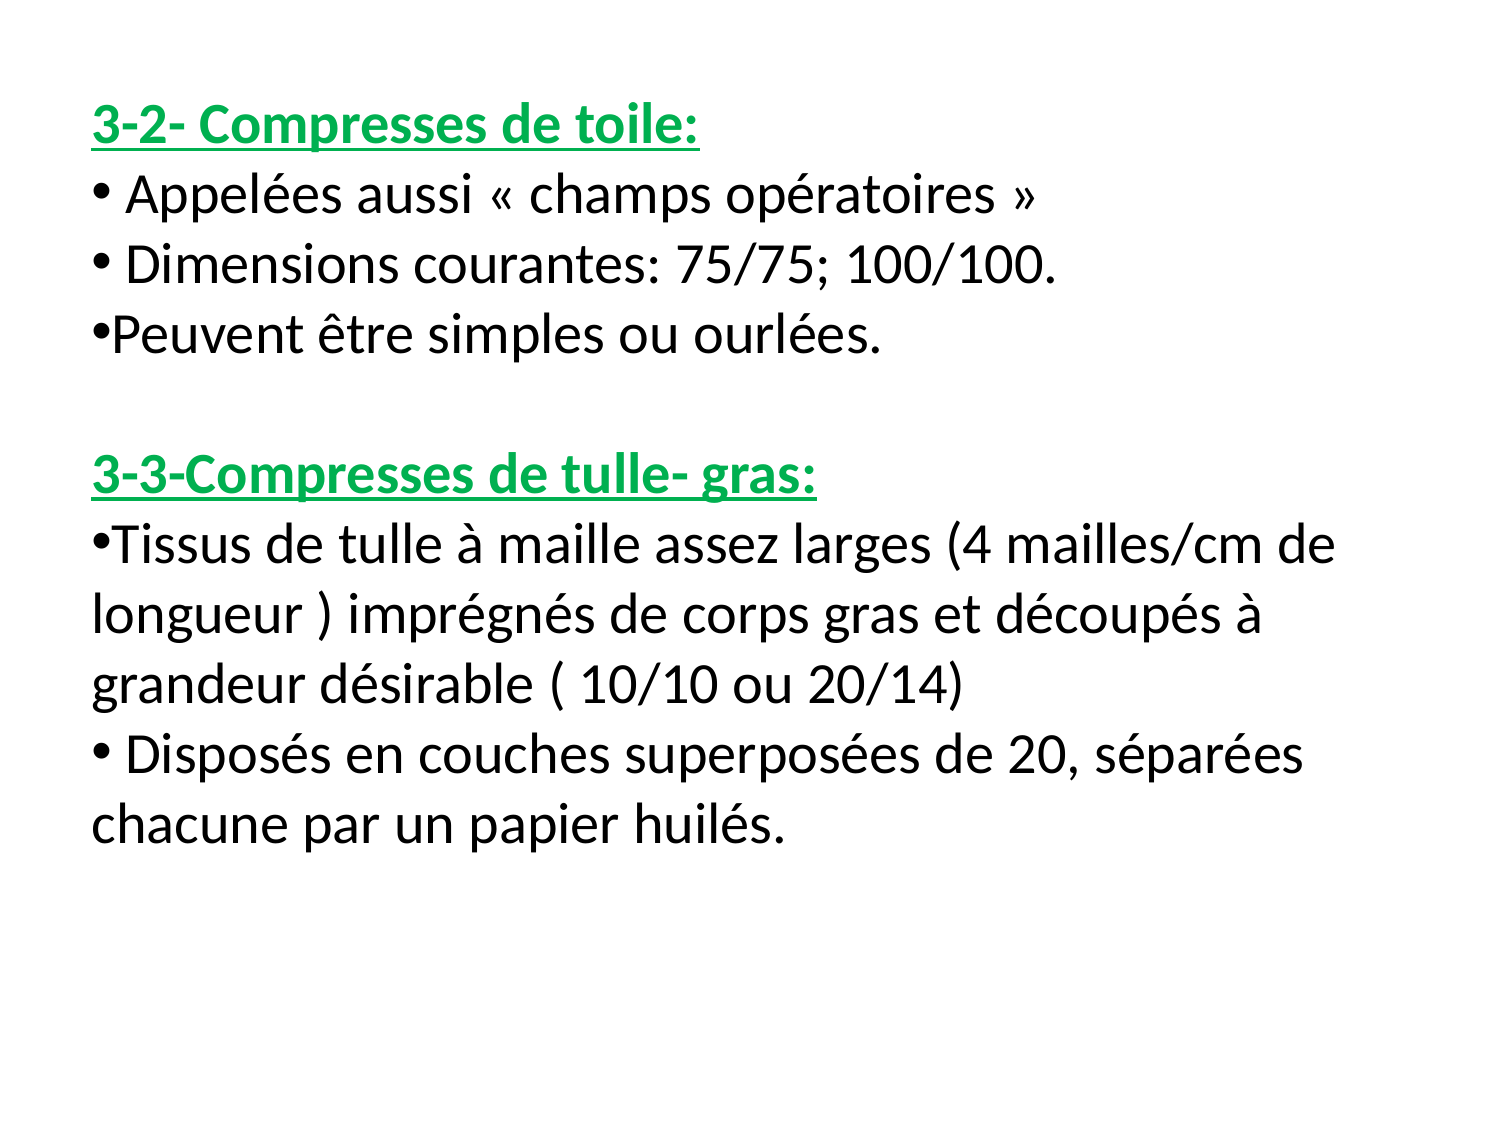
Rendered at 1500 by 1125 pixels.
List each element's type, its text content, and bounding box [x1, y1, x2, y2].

text_box 3-2- Compresses de toile: Appelées aussi « champs opératoires » Dimensions courantes: 75/75; 100/100. Peuvent être simples ou ourlées. 3-3-Compresses de tulle- gras: Tissus de tulle à maille assez larges (4 mailles/cm de longueur ) imprégnés de corps gras et découpés à grandeur désirable ( 10/10 ou 20/14) Disposés en couches superposées de 20, séparées chacune par un papier huilés. [76, 78, 1424, 863]
